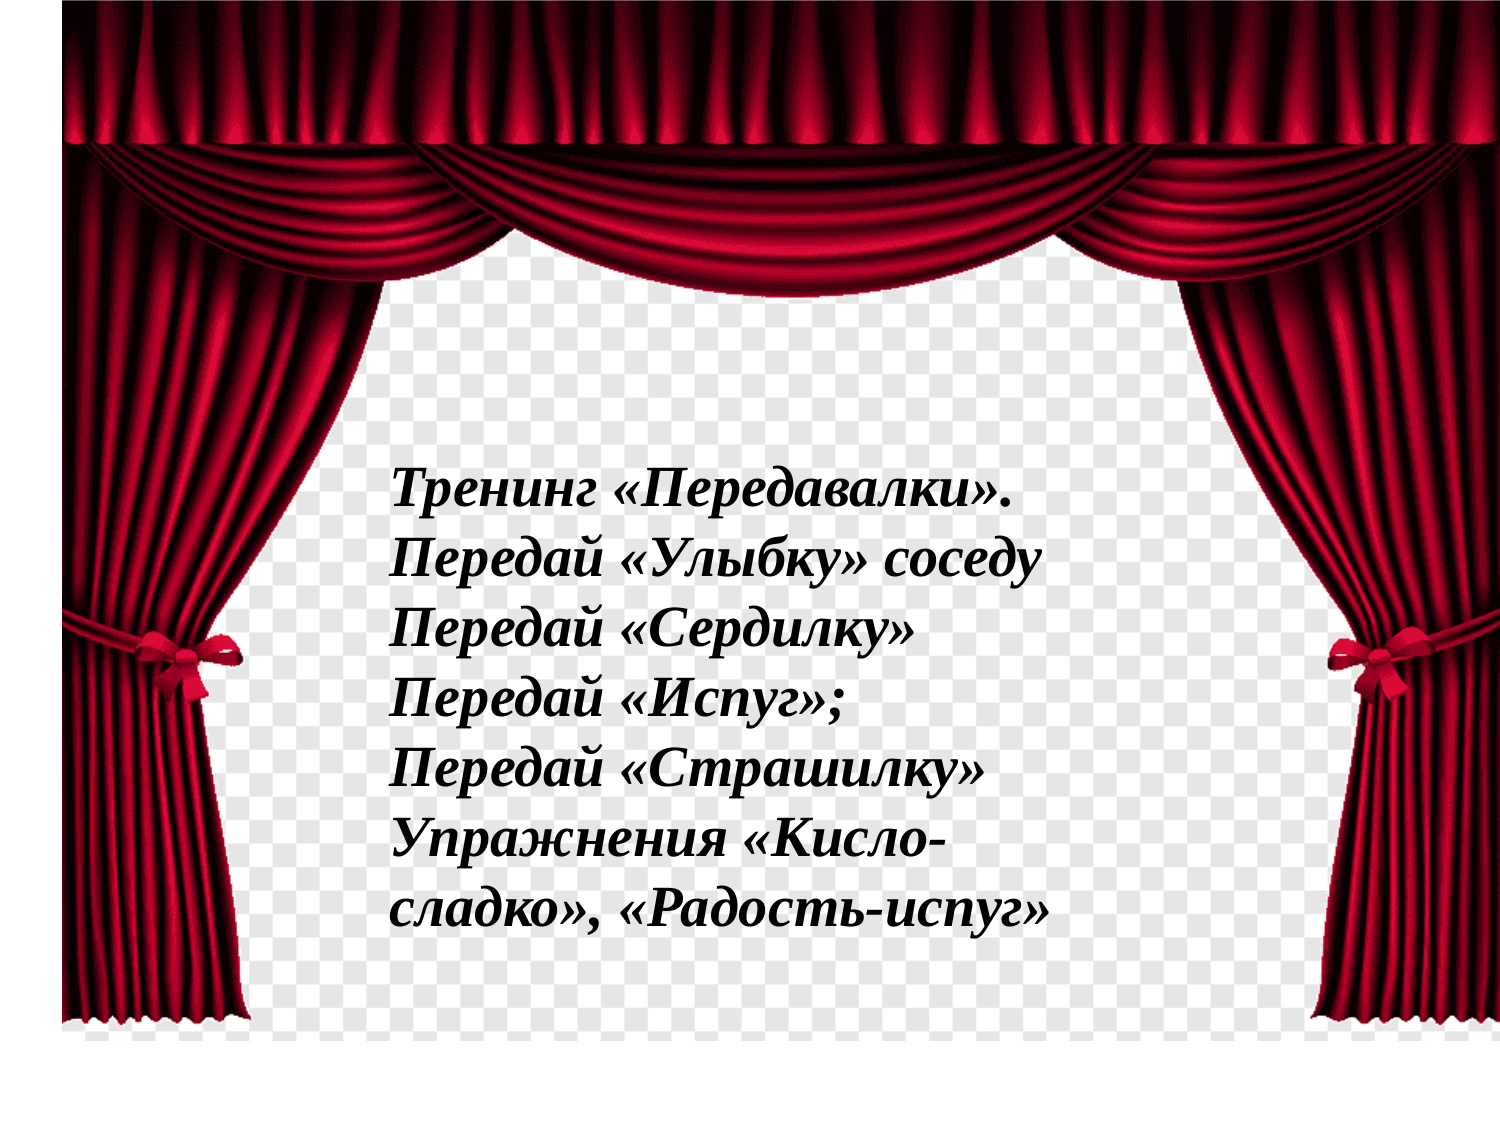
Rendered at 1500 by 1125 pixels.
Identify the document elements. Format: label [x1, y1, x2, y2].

picture [62, 0, 1500, 1041]
